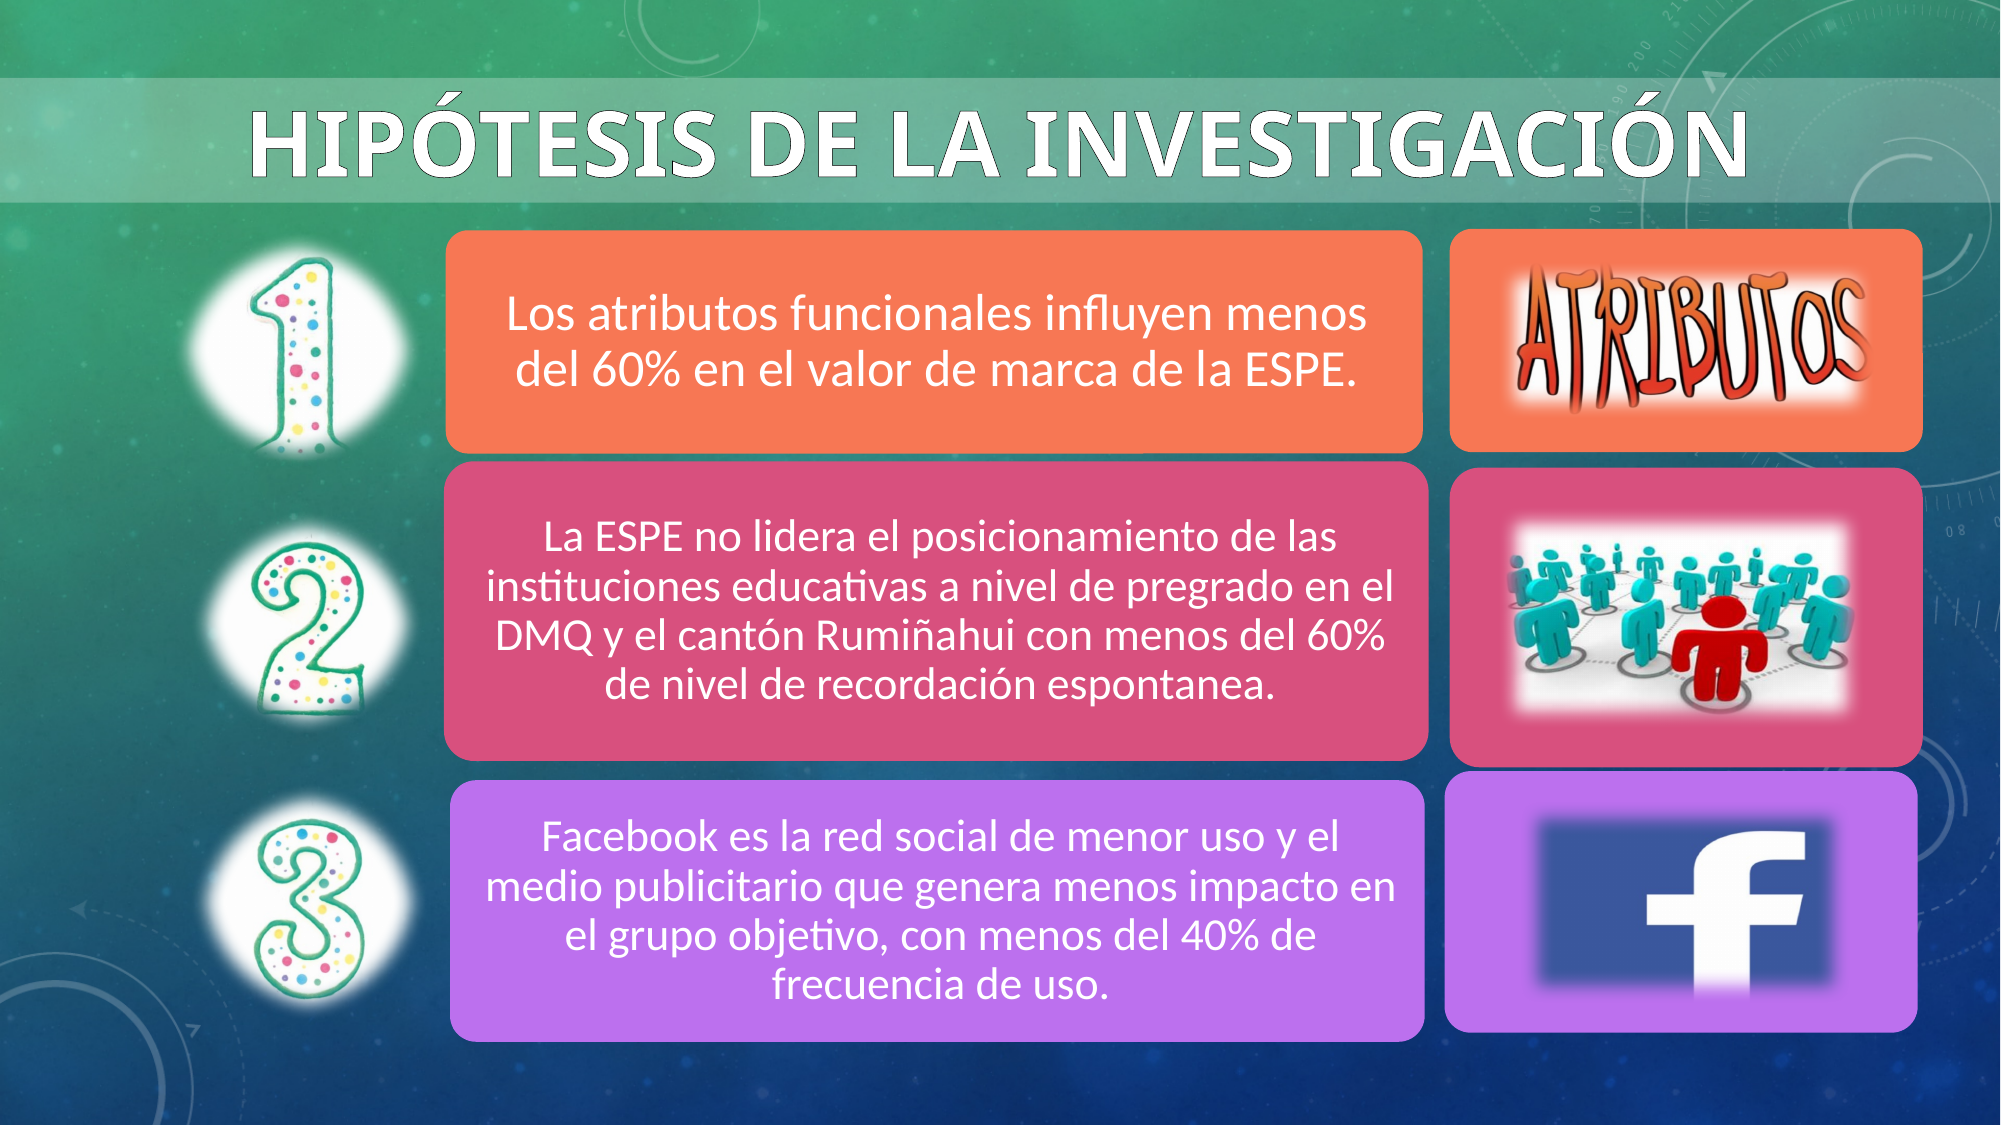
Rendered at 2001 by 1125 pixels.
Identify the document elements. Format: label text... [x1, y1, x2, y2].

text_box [449, 779, 1443, 1042]
text_box [1434, 545, 2000, 756]
text_box [1446, 771, 1918, 1033]
picture [0, 0, 2001, 1125]
text_box [1449, 228, 1923, 453]
text_box [1456, 756, 1917, 768]
text_box HIPÓTESIS DE LA INVESTIGACIÓN [0, 77, 2000, 203]
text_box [443, 460, 1429, 762]
text_box [1449, 467, 1923, 545]
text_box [445, 229, 1423, 454]
